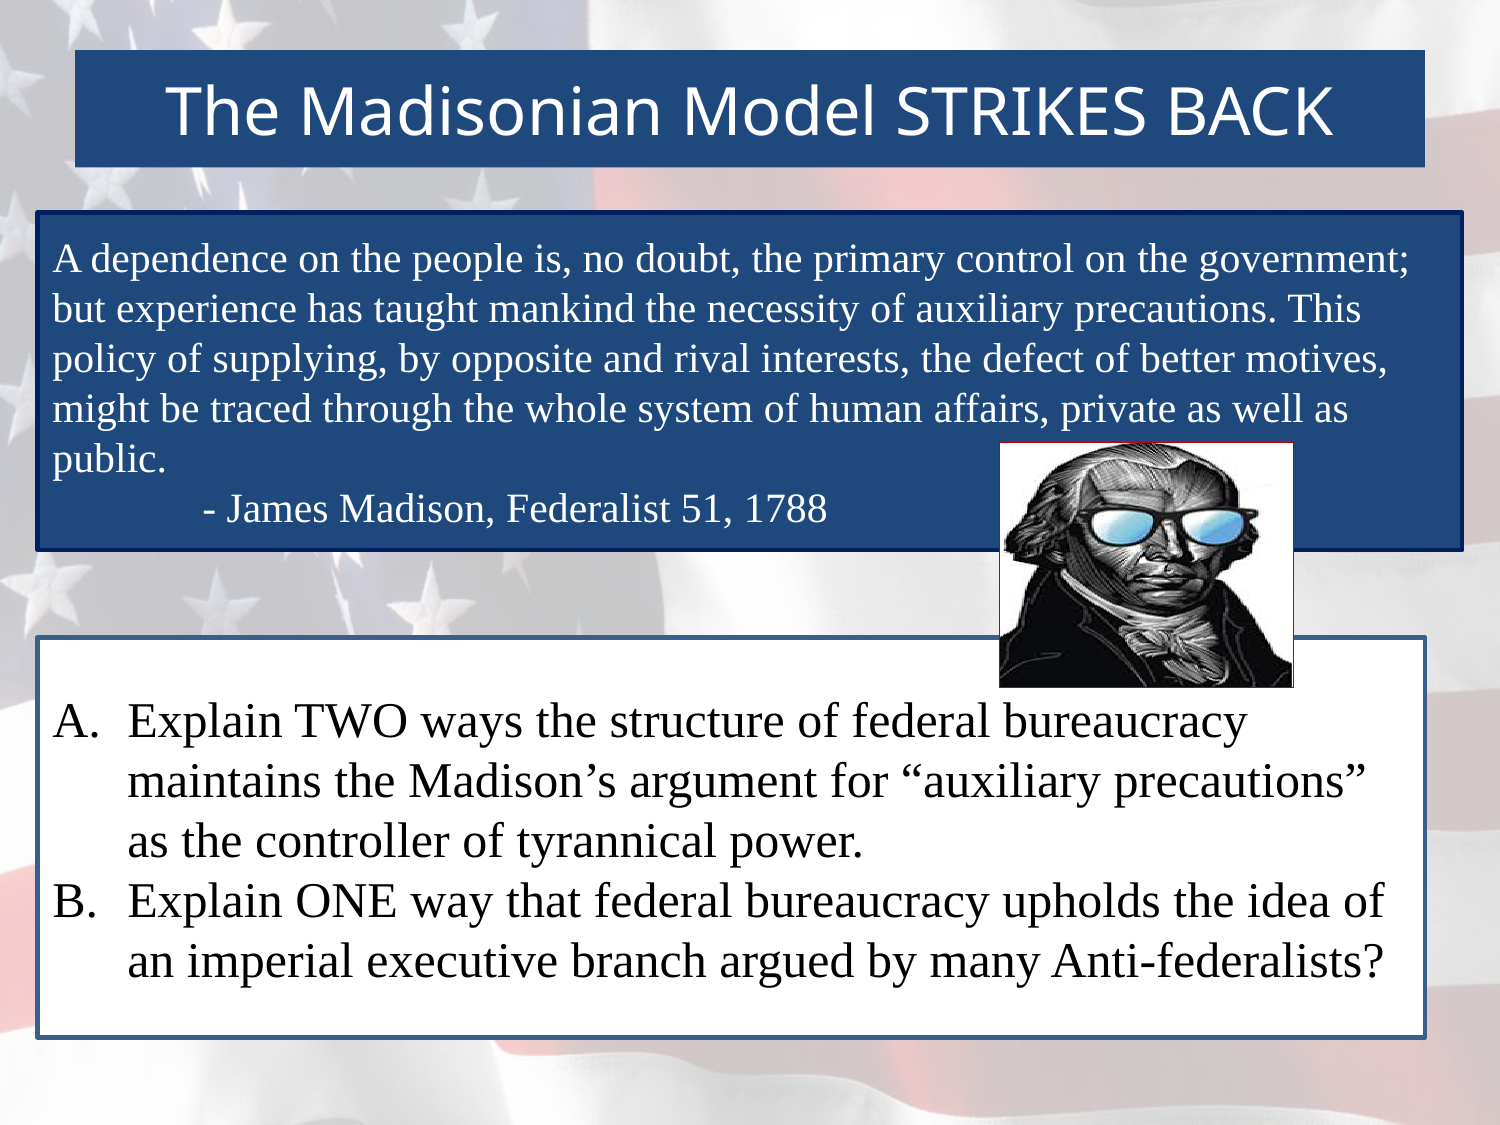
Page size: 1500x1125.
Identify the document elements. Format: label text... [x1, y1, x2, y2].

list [999, 442, 1294, 688]
text_box A dependence on the people is, no doubt, the primary control on the government; but experience has taught mankind the necessity of auxiliary precautions. This policy of supplying, by opposite and rival interests, the defect of better motives, might be traced through the whole system of human affairs, private as well as public. - James Madison, Federalist 51, 1788 [35, 210, 1464, 552]
title The Madisonian Model STRIKES BACK [75, 50, 1425, 168]
text_box Explain TWO ways the structure of federal bureaucracy maintains the Madison’s argument for “auxiliary precautions” as the controller of tyrannical power. Explain ONE way that federal bureaucracy upholds the idea of an imperial executive branch argued by many Anti-federalists? [35, 635, 1427, 1040]
